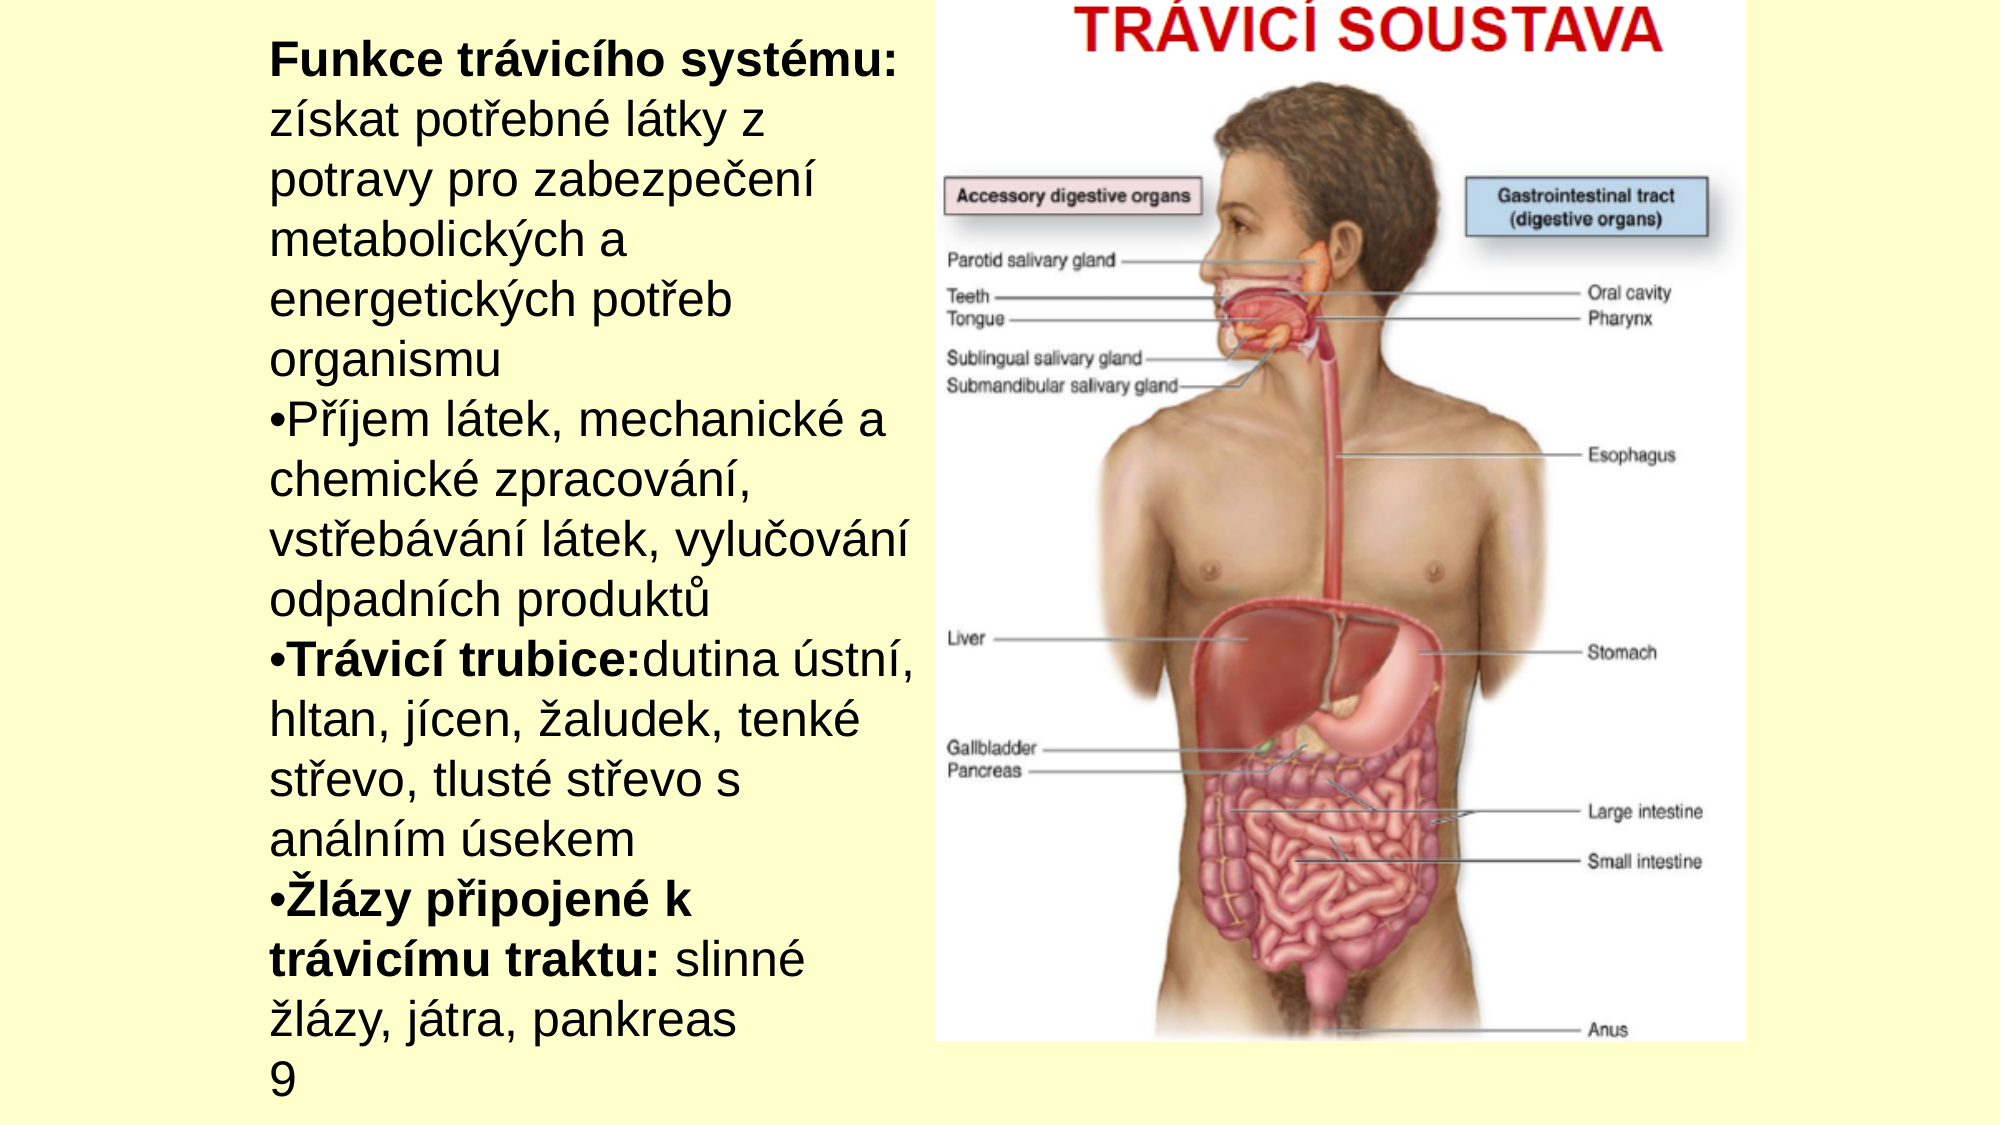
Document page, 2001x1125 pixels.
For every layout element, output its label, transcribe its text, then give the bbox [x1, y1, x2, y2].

picture [934, 0, 1746, 1041]
text_box Funkce trávicího systému: získat potřebné látky z potravy pro zabezpečení metabolických a energetických potřeb organismu •Příjem látek, mechanické a chemické zpracování, vstřebávání látek, vylučování odpadních produktů •Trávicí trubice:dutina ústní, hltan, jícen, žaludek, tenké střevo, tlusté střevo s análním úsekem •Žlázy připojené k trávicímu traktu: slinné žlázy, játra, pankreas 9 [254, 19, 940, 1114]
